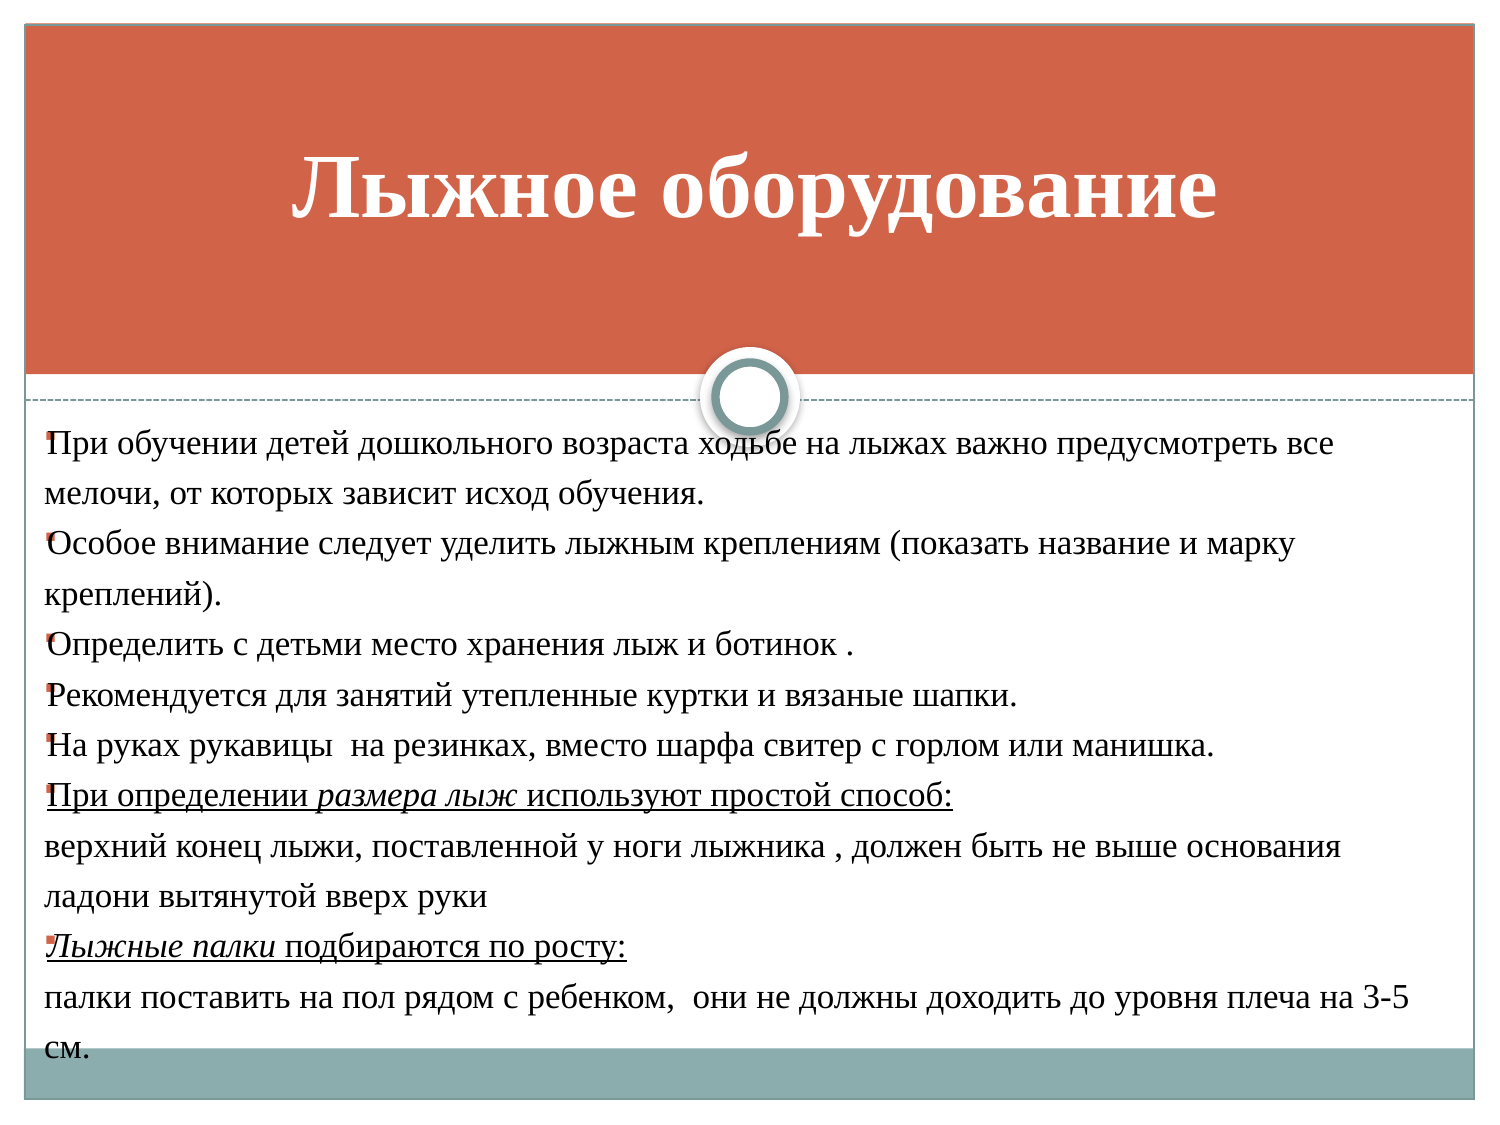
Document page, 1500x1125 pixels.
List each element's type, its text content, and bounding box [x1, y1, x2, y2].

title Лыжное оборудование [118, 87, 1394, 244]
list При обучении детей дошкольного возраста ходьбе на лыжах важно предусмотреть все мелочи, от которых зависит исход обучения. Особое внимание следует уделить лыжным креплениям (показать название и марку креплений). Определить с детьми место хранения лыж и ботинок . Рекомендуется для занятий утепленные куртки и вязаные шапки. На руках рукавицы на резинках, вместо шарфа свитер с горлом или манишка. При определении размера лыж используют простой способ: верхний конец лыжи, поставленной у ноги лыжника , должен быть не выше основания ладони вытянутой вверх руки Лыжные палки подбираются по росту: палки поставить на пол рядом с ребенком, они не должны доходить до уровня плеча на 3-5 см. [29, 385, 1471, 1083]
